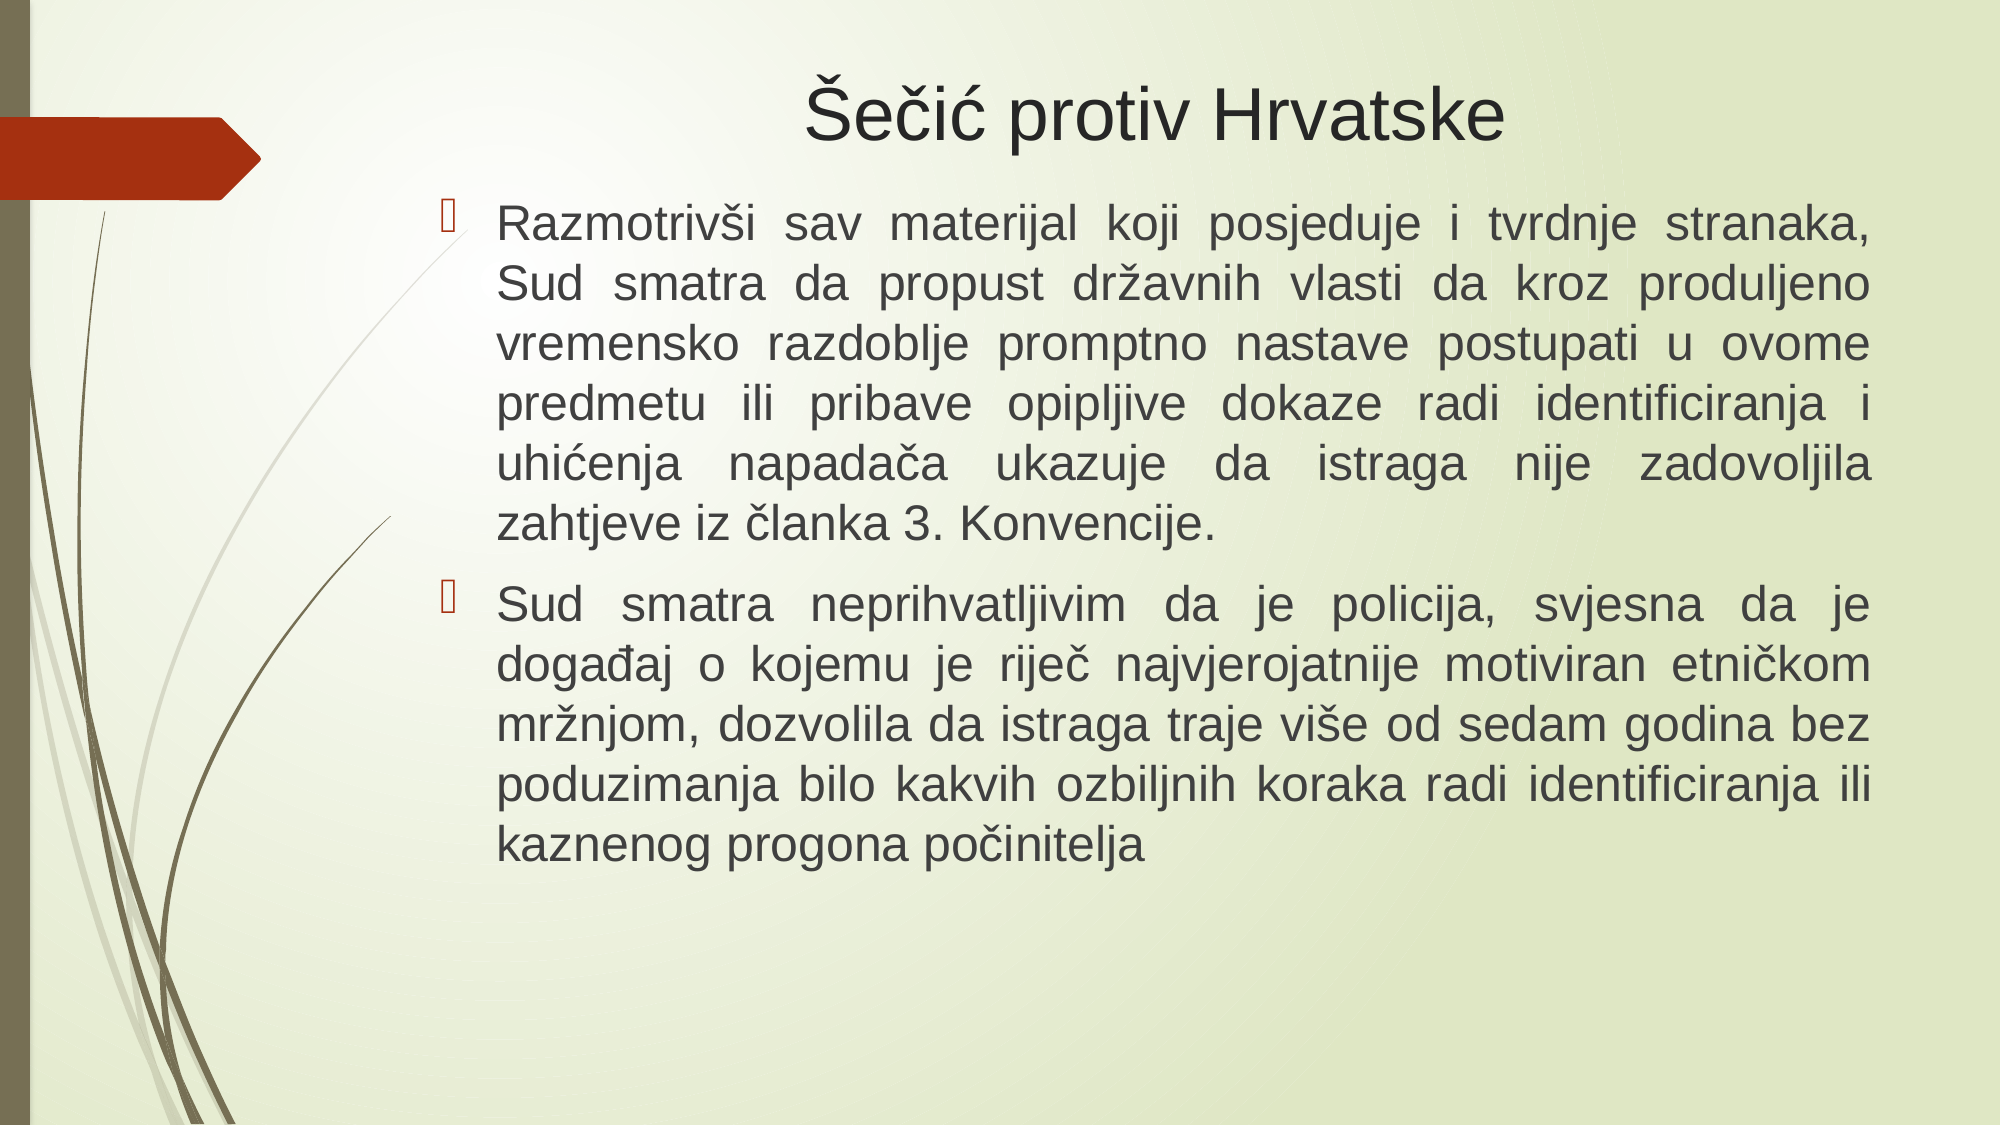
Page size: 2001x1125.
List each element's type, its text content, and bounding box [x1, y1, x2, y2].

title Šečić protiv Hrvatske [424, 58, 1887, 183]
list Razmotrivši sav materijal koji posjeduje i tvrdnje stranaka, Sud smatra da propust državnih vlasti da kroz produljeno vremensko razdoblje promptno nastave postupati u ovome predmetu ili pribave opipljive dokaze radi identificiranja i uhićenja napadača ukazuje da istraga nije zadovoljila zahtjeve iz članka 3. Konvencije. Sud smatra neprihvatljivim da je policija, svjesna da je događaj o kojemu je riječ najvjerojatnije motiviran etničkom mržnjom, dozvolila da istraga traje više od sedam godina bez poduzimanja bilo kakvih ozbiljnih koraka radi identificiranja ili kaznenog progona počinitelja [424, 183, 1888, 1073]
